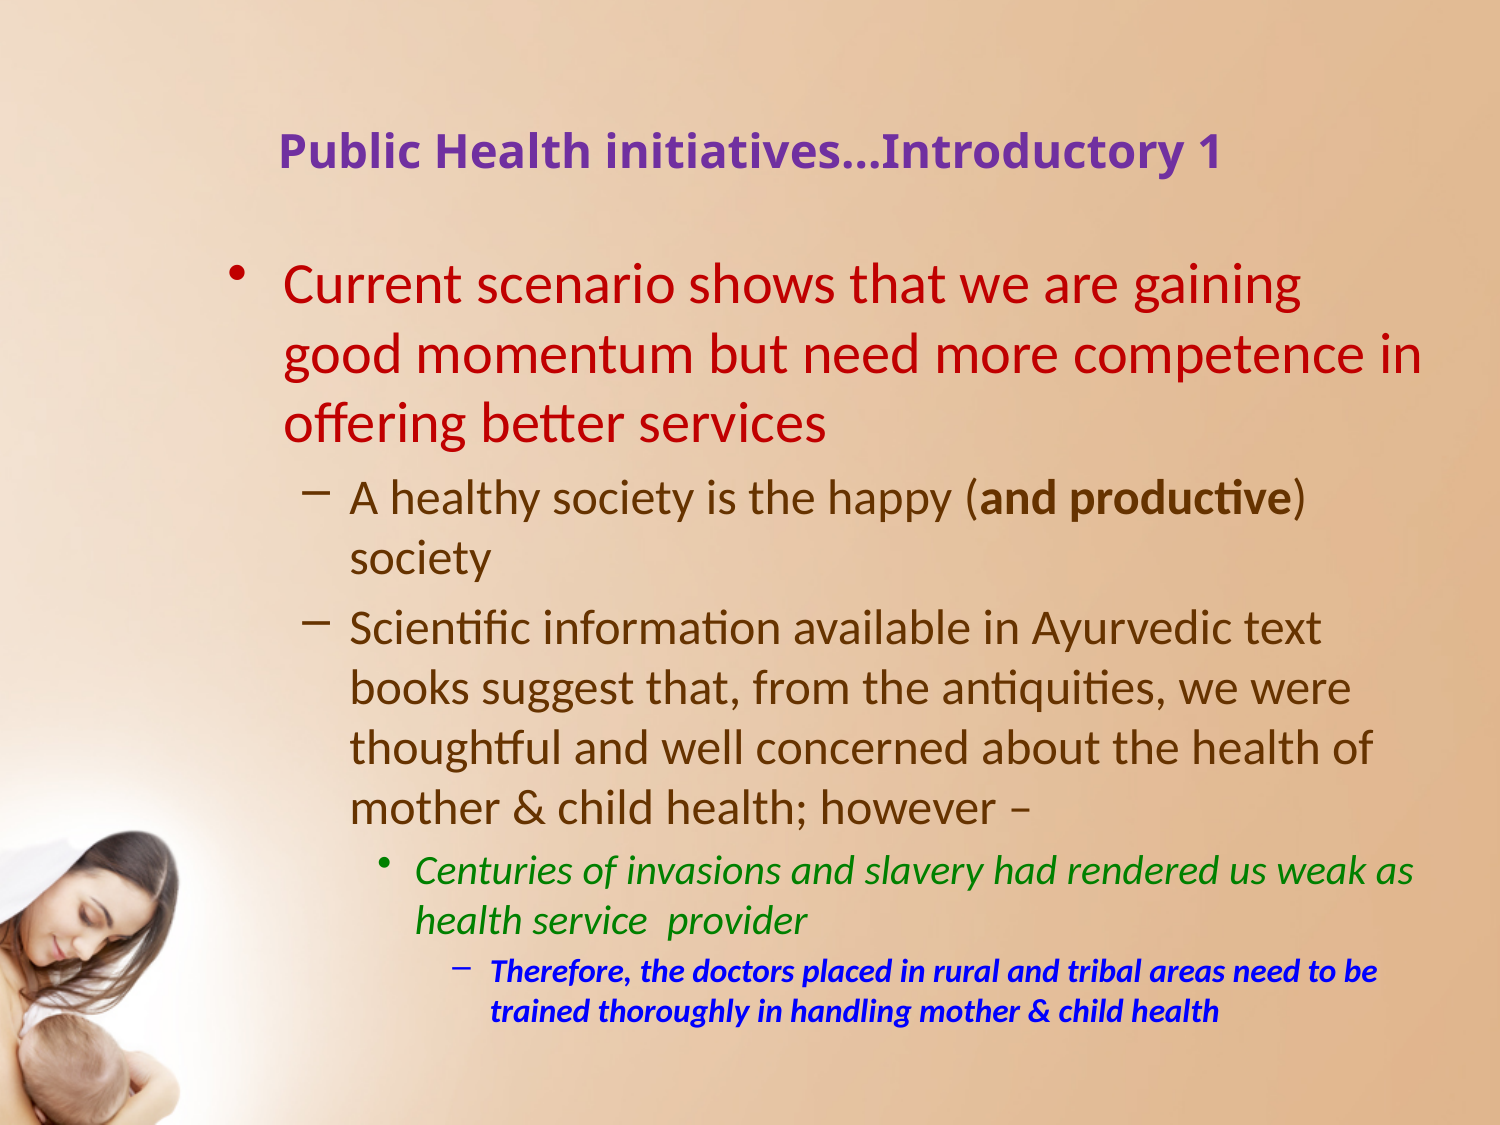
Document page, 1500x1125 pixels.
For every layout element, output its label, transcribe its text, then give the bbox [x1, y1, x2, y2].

list Current scenario shows that we are gaining good momentum but need more competence in offering better services A healthy society is the happy (and productive) society Scientific information available in Ayurvedic text books suggest that, from the antiquities, we were thoughtful and well concerned about the health of mother & child health; however – Centuries of invasions and slavery had rendered us weak as health service provider Therefore, the doctors placed in rural and tribal areas need to be trained thoroughly in handling mother & child health [212, 237, 1450, 1088]
picture [0, 0, 1500, 1125]
title Public Health initiatives…Introductory 1 [262, 101, 1338, 198]
